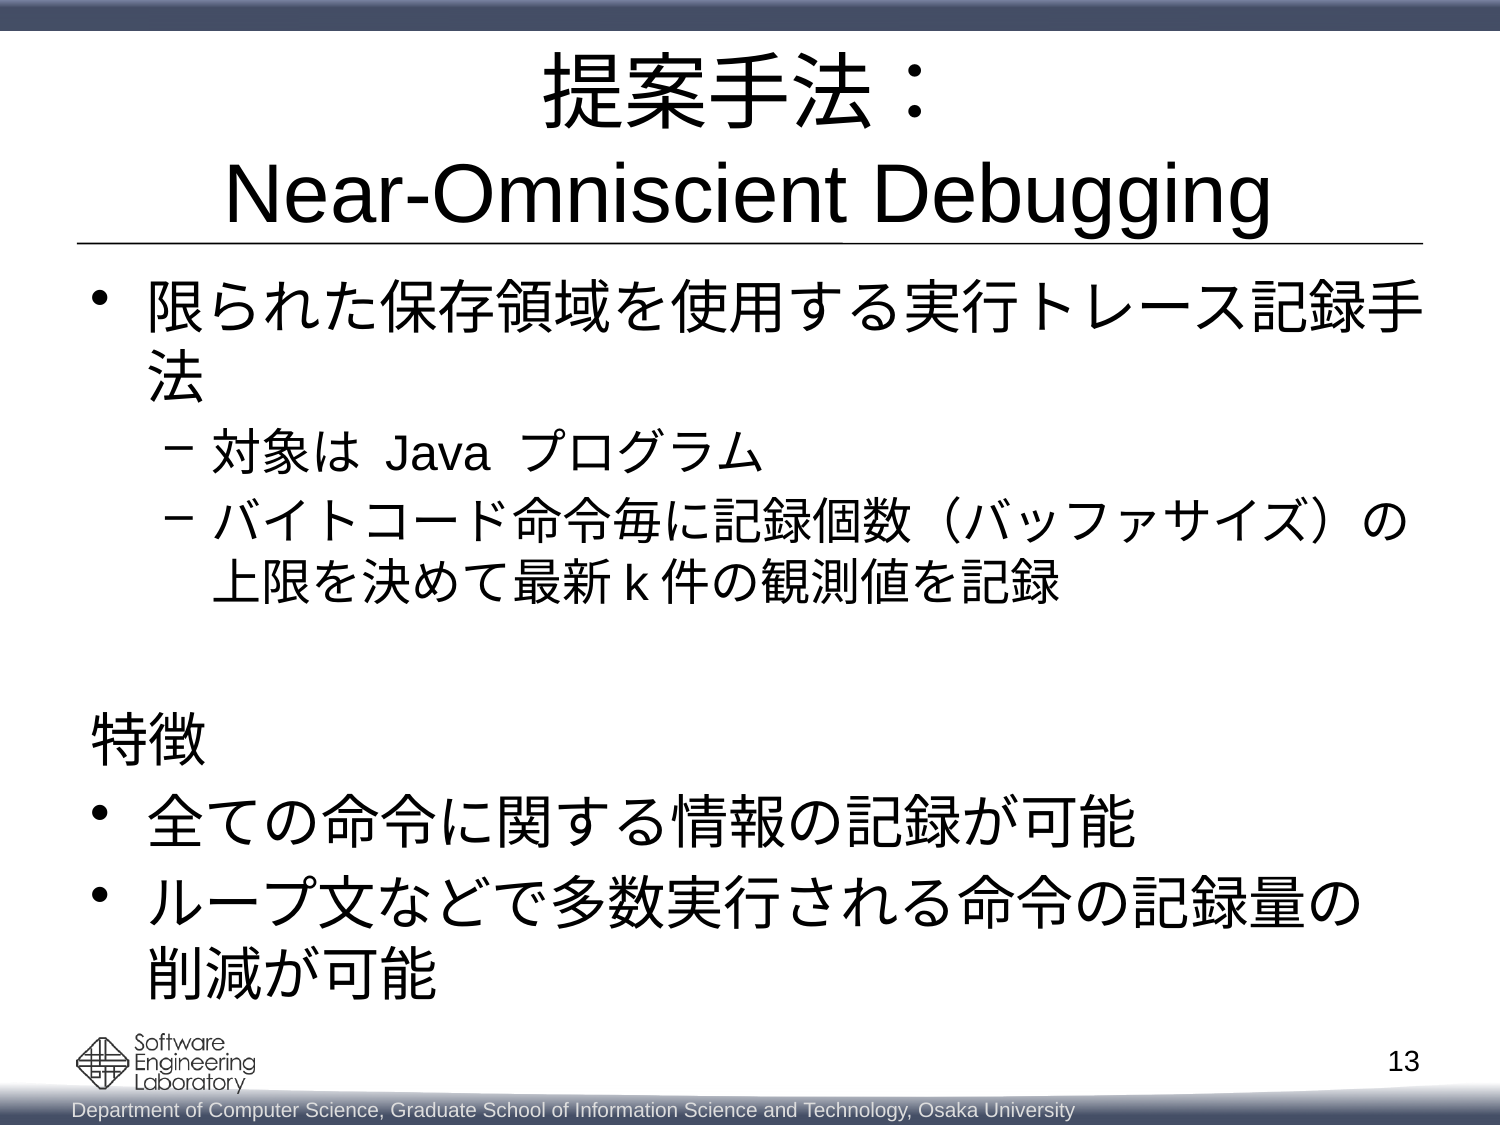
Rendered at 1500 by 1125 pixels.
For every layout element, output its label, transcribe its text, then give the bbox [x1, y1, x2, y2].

picture [0, 1033, 1500, 1125]
list 限られた保存領域を使用する実行トレース記録手法 対象は Java プログラム バイトコード命令毎に記録個数（バッファサイズ）の上限を決めて最新k件の観測値を記録 特徴 全ての命令に関する情報の記録が可能 ループ文などで多数実行される命令の記録量の 削減が可能 [74, 262, 1451, 1006]
slide_number 13 [1246, 1034, 1436, 1083]
picture [0, 0, 1500, 31]
title 提案手法： Near-Omniscient Debugging [74, 44, 1424, 233]
